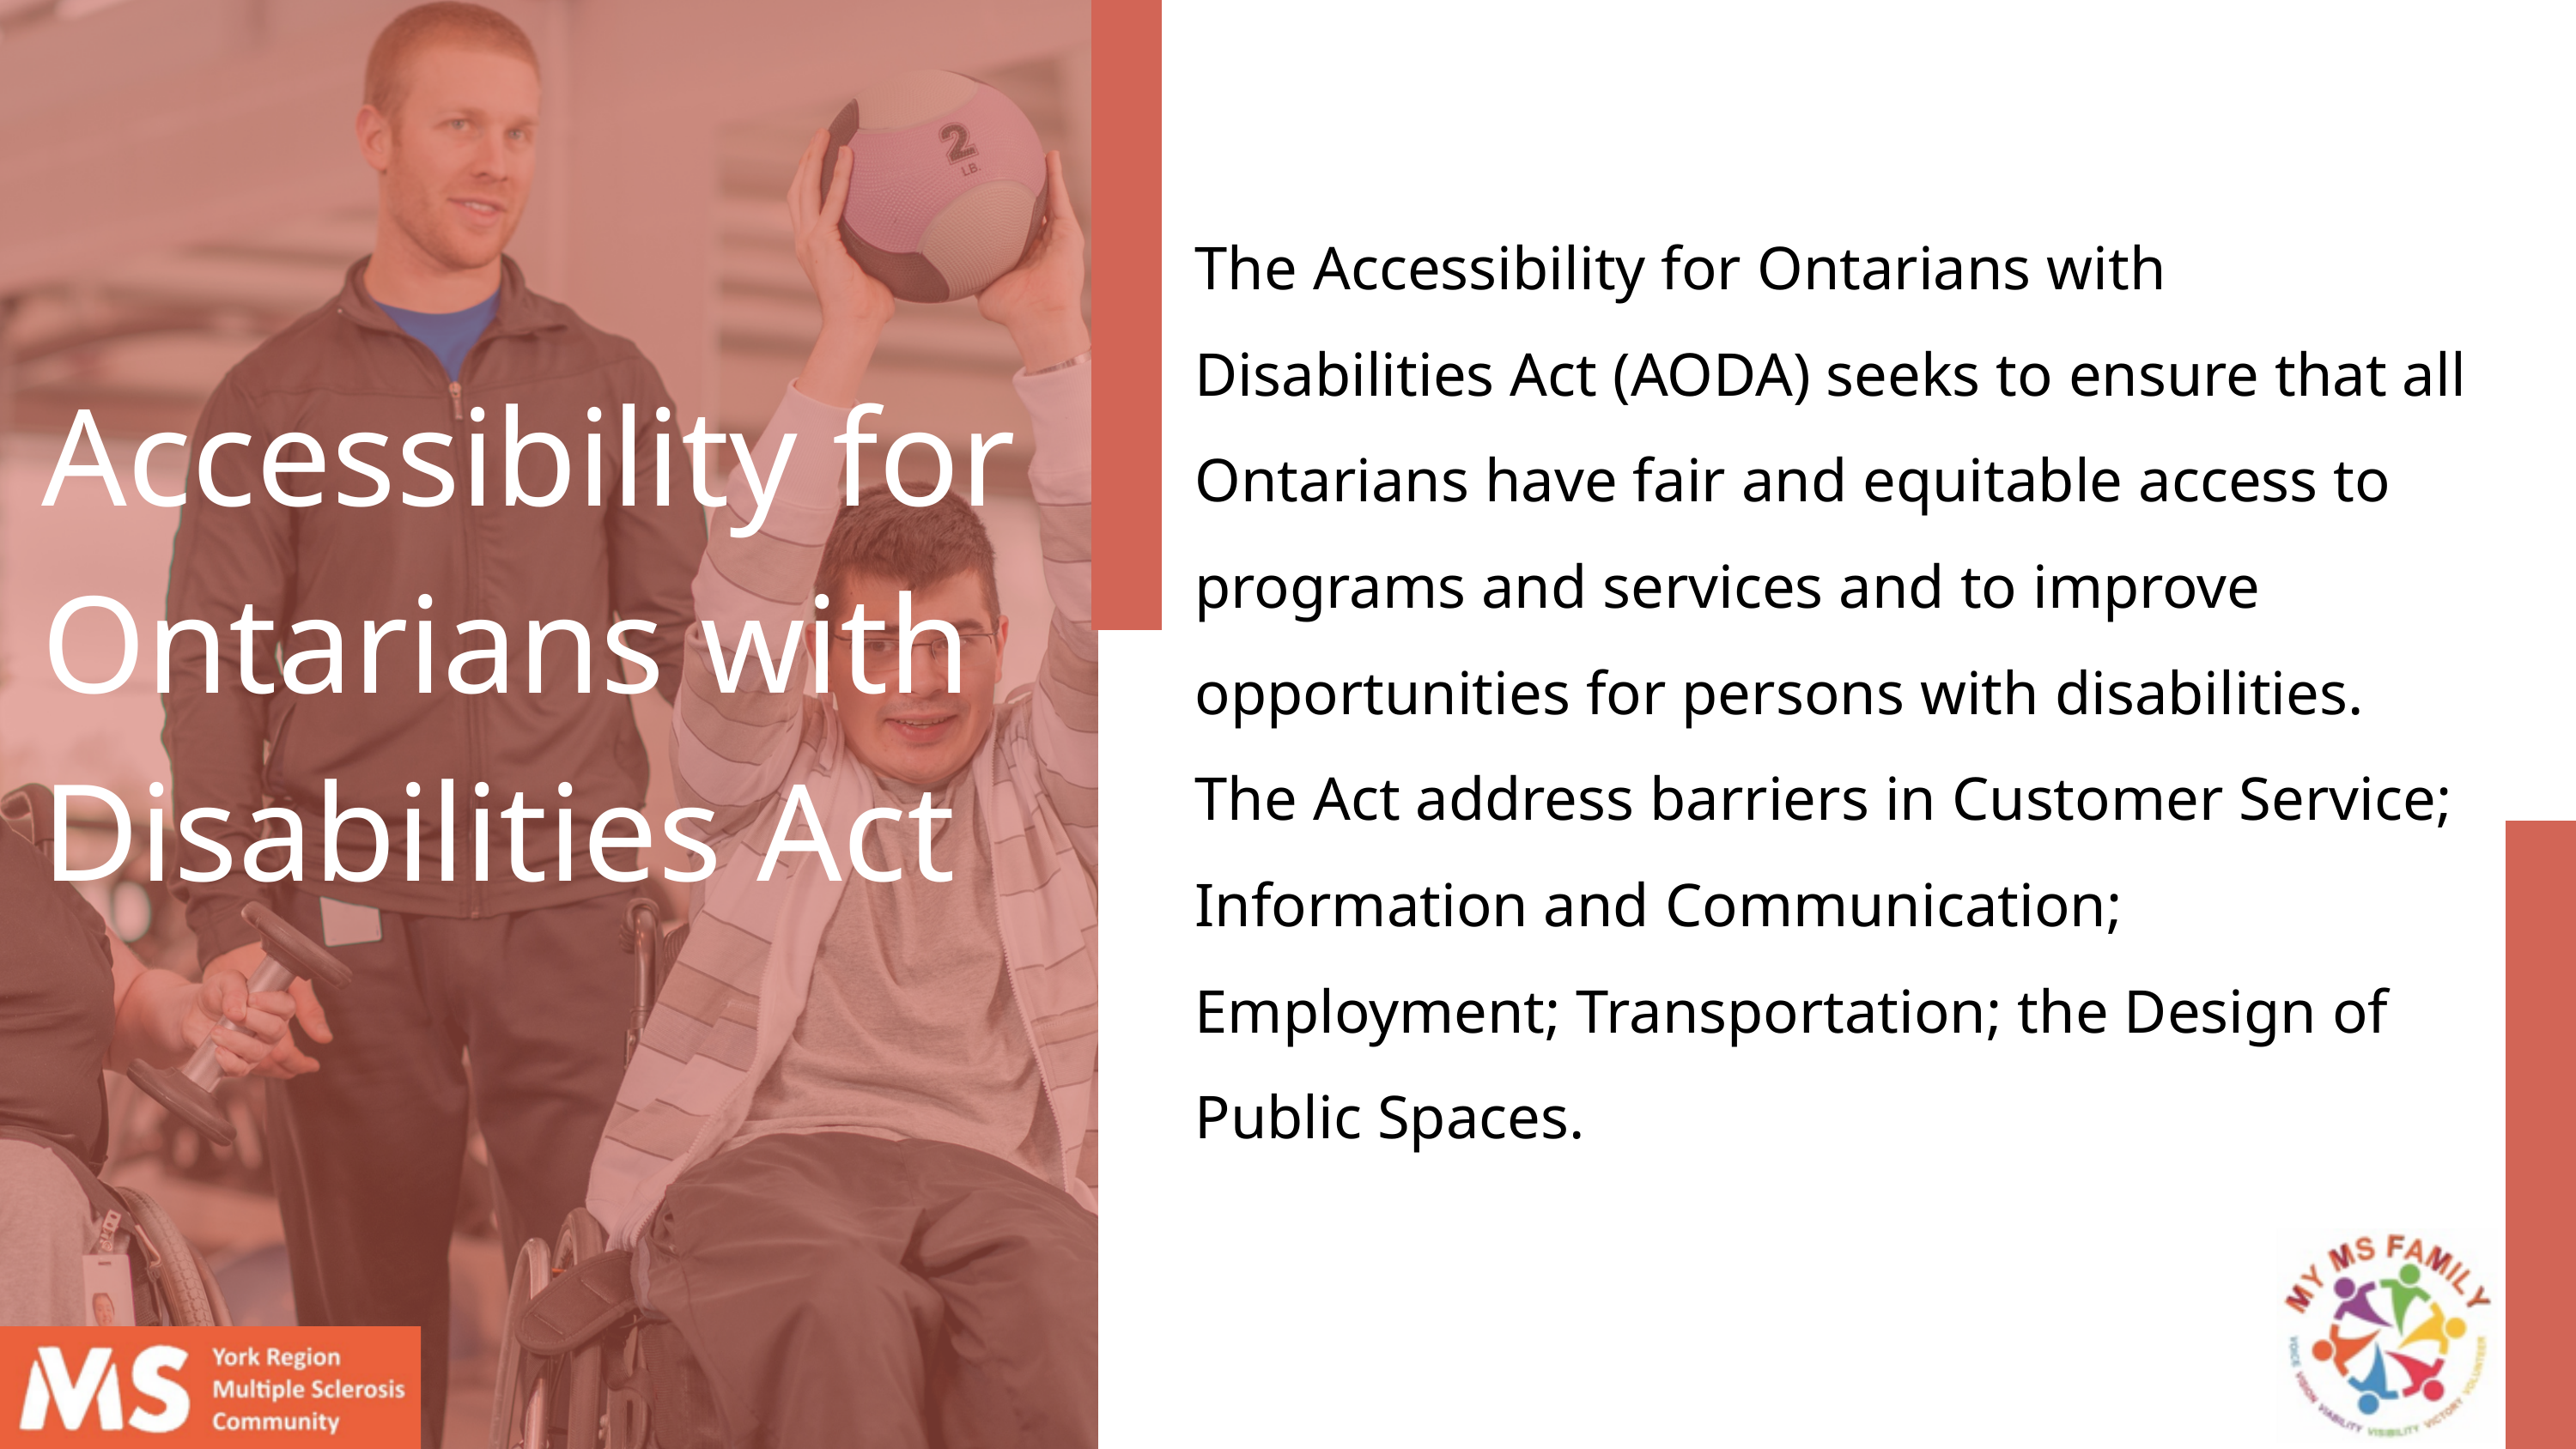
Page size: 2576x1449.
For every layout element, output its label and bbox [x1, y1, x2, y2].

text_box [1091, 0, 1163, 631]
text_box [0, 0, 1093, 1449]
text_box [1097, 0, 2576, 1449]
text_box [2505, 821, 2576, 1449]
